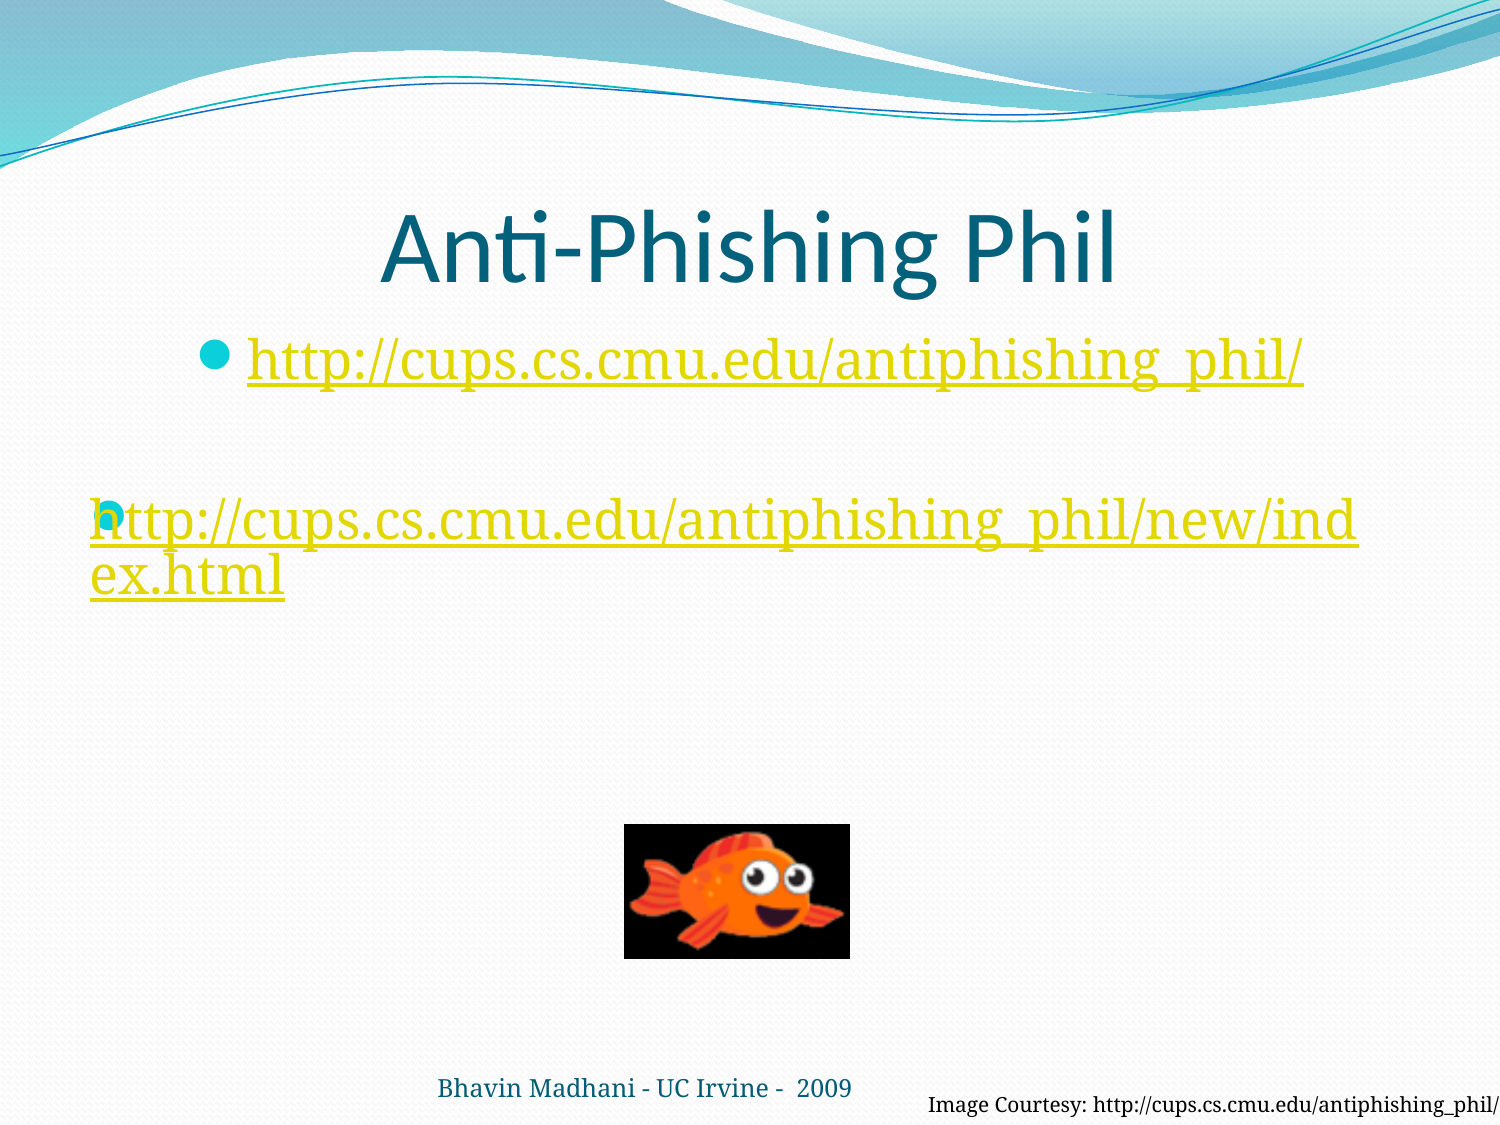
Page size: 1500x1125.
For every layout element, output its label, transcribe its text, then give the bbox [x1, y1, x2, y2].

title Anti-Phishing Phil [75, 115, 1425, 303]
footer Bhavin Madhani - UC Irvine - 2009 [437, 1042, 988, 1103]
list http://cups.cs.cmu.edu/antiphishing_phil/ http://cups.cs.cmu.edu/antiphishing_phil/new/index.html [75, 317, 1425, 1038]
text_box Image Courtesy: http://cups.cs.cmu.edu/antiphishing_phil/ [913, 1084, 1500, 1125]
picture [624, 824, 851, 959]
